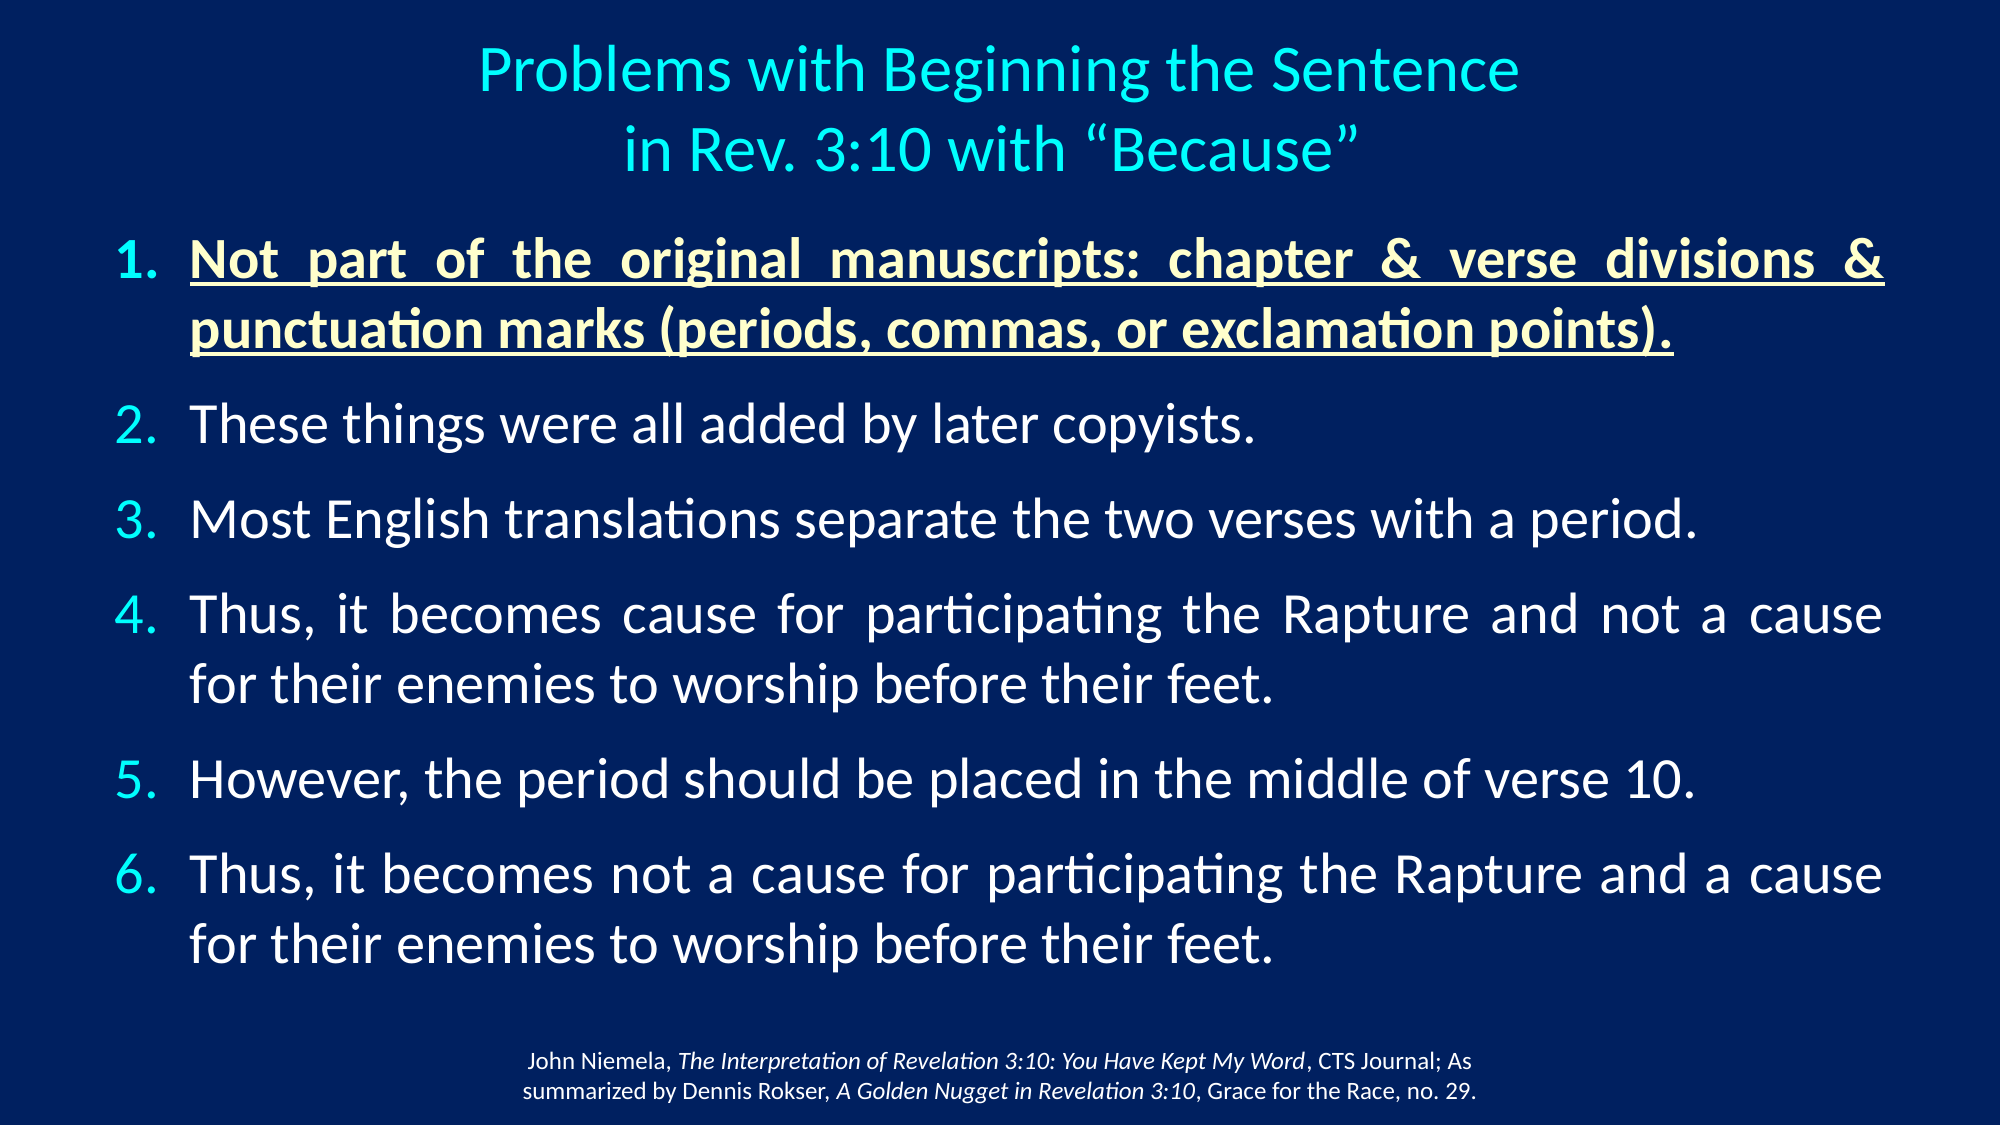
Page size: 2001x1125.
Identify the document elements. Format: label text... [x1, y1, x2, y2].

list Not part of the original manuscripts: chapter & verse divisions & punctuation marks (periods, commas, or exclamation points). These things were all added by later copyists. Most English translations separate the two verses with a period. Thus, it becomes cause for participating the Rapture and not a cause for their enemies to worship before their feet. However, the period should be placed in the middle of verse 10. Thus, it becomes not a cause for participating the Rapture and a cause for their enemies to worship before their feet. [99, 212, 1901, 963]
title Problems with Beginning the Sentence in Rev. 3:10 with “Because” [455, 34, 1544, 176]
text_box John Niemela, The Interpretation of Revelation 3:10: You Have Kept My Word, CTS Journal; As summarized by Dennis Rokser, A Golden Nugget in Revelation 3:10, Grace for the Race, no. 29. [462, 1037, 1538, 1113]
